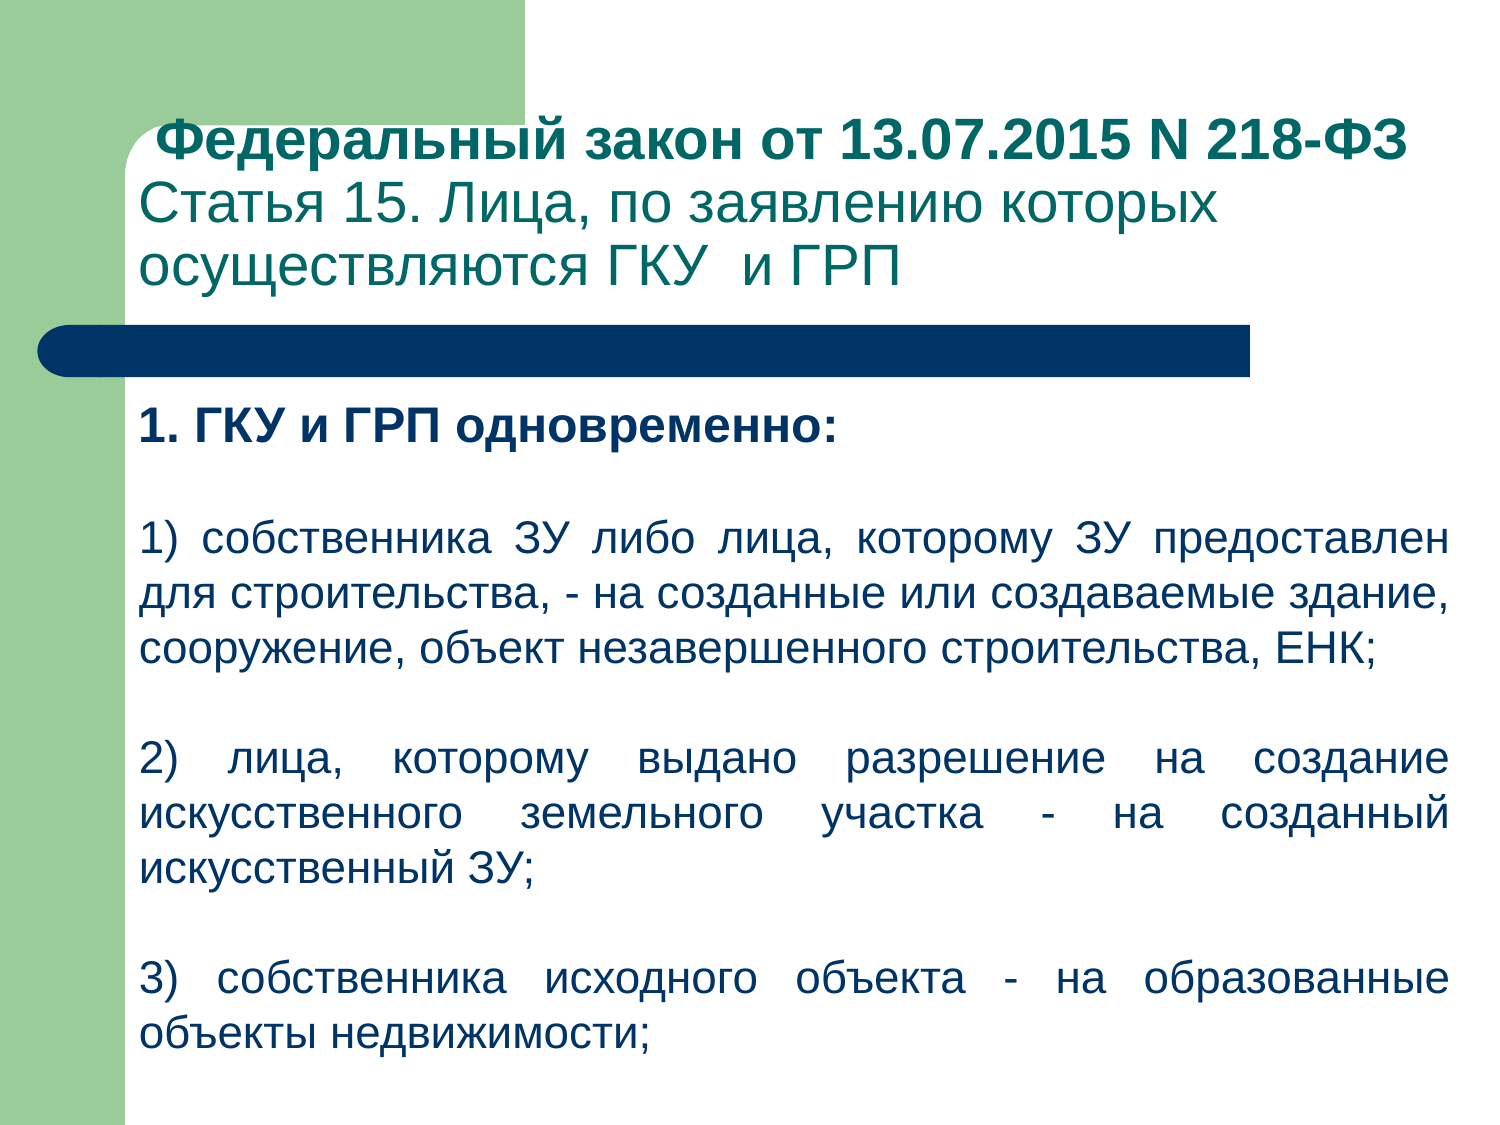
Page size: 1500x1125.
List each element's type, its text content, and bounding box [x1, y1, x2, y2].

text_box 1. ГКУ и ГРП одновременно: 1) собственника ЗУ либо лица, которому ЗУ предоставлен для строительства, - на созданные или создаваемые здание, сооружение, объект незавершенного строительства, ЕНК; 2) лица, которому выдано разрешение на создание искусственного земельного участка - на созданный искусственный ЗУ; 3) собственника исходного объекта - на образованные объекты недвижимости; [123, 385, 1466, 1120]
title Федеральный закон от 13.07.2015 N 218-ФЗ Статья 15. Лица, по заявлению которых осуществляются ГКУ и ГРП [123, 101, 1484, 303]
